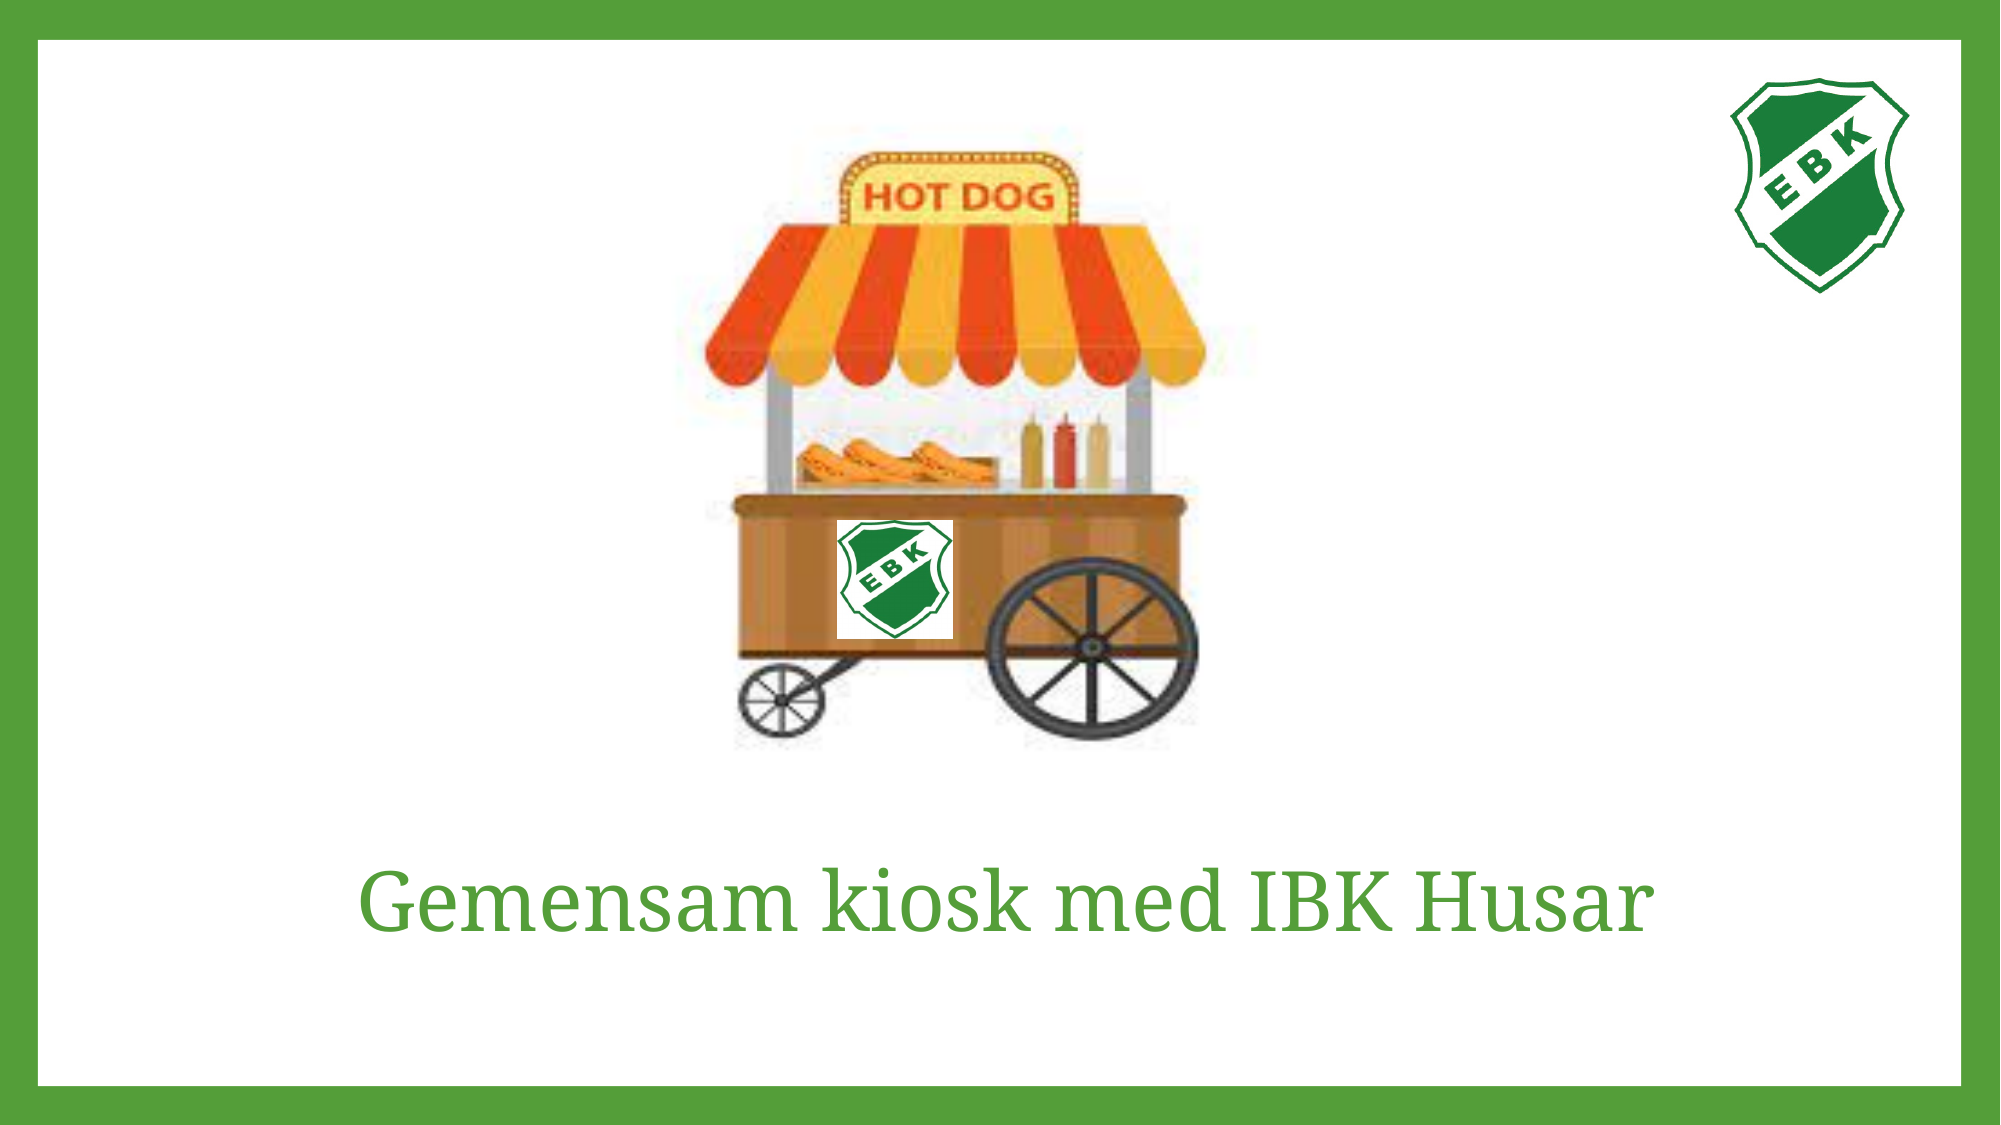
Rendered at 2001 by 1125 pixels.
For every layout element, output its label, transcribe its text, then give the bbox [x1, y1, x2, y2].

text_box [561, 78, 1381, 773]
picture [1730, 78, 1910, 295]
text_box Gemensam kiosk med IBK Husar [56, 851, 1978, 994]
